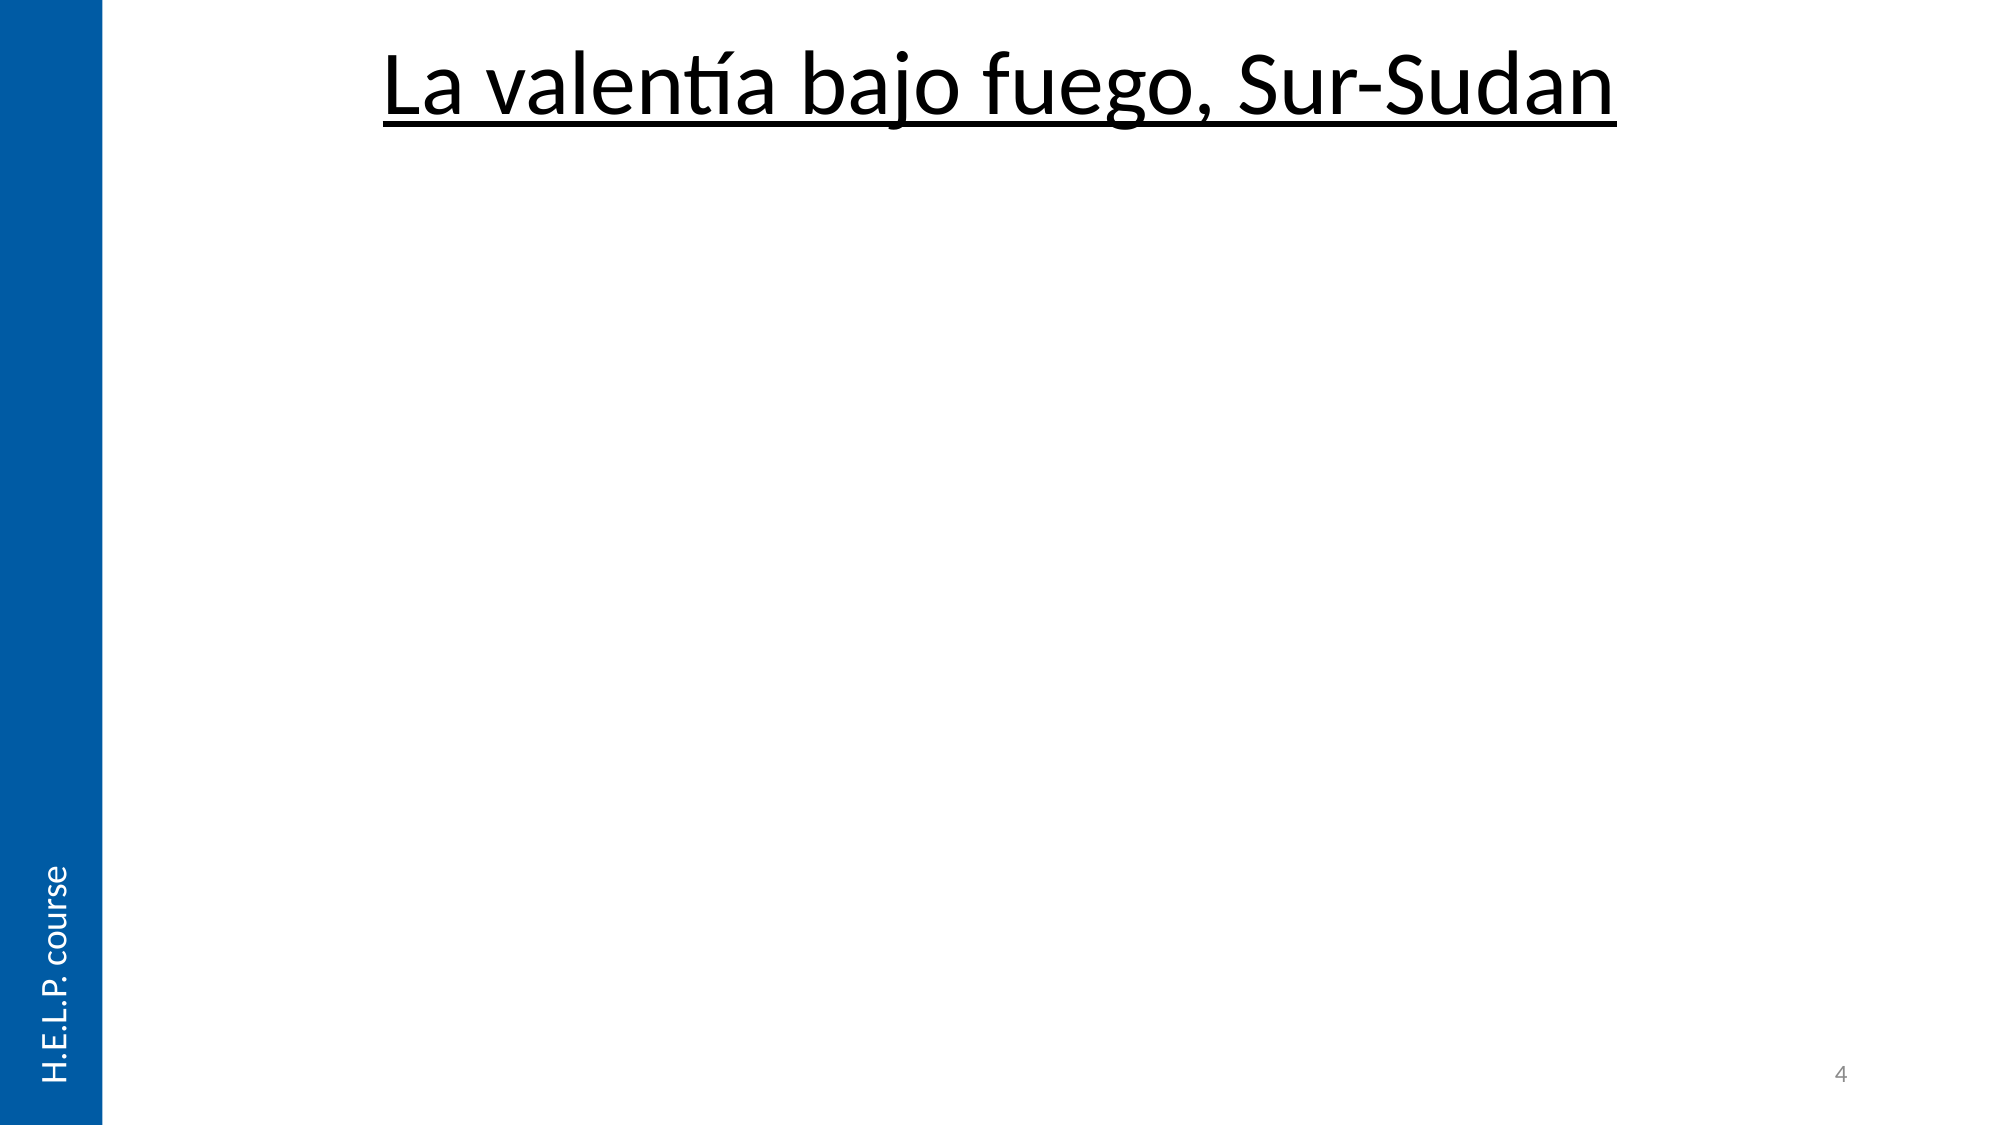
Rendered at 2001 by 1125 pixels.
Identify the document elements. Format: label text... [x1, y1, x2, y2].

title La valentía bajo fuego, Sur-Sudan [137, 22, 1863, 149]
slide_number 4 [1412, 1042, 1863, 1103]
text_box H.E.L.P. course [0, 0, 103, 1125]
